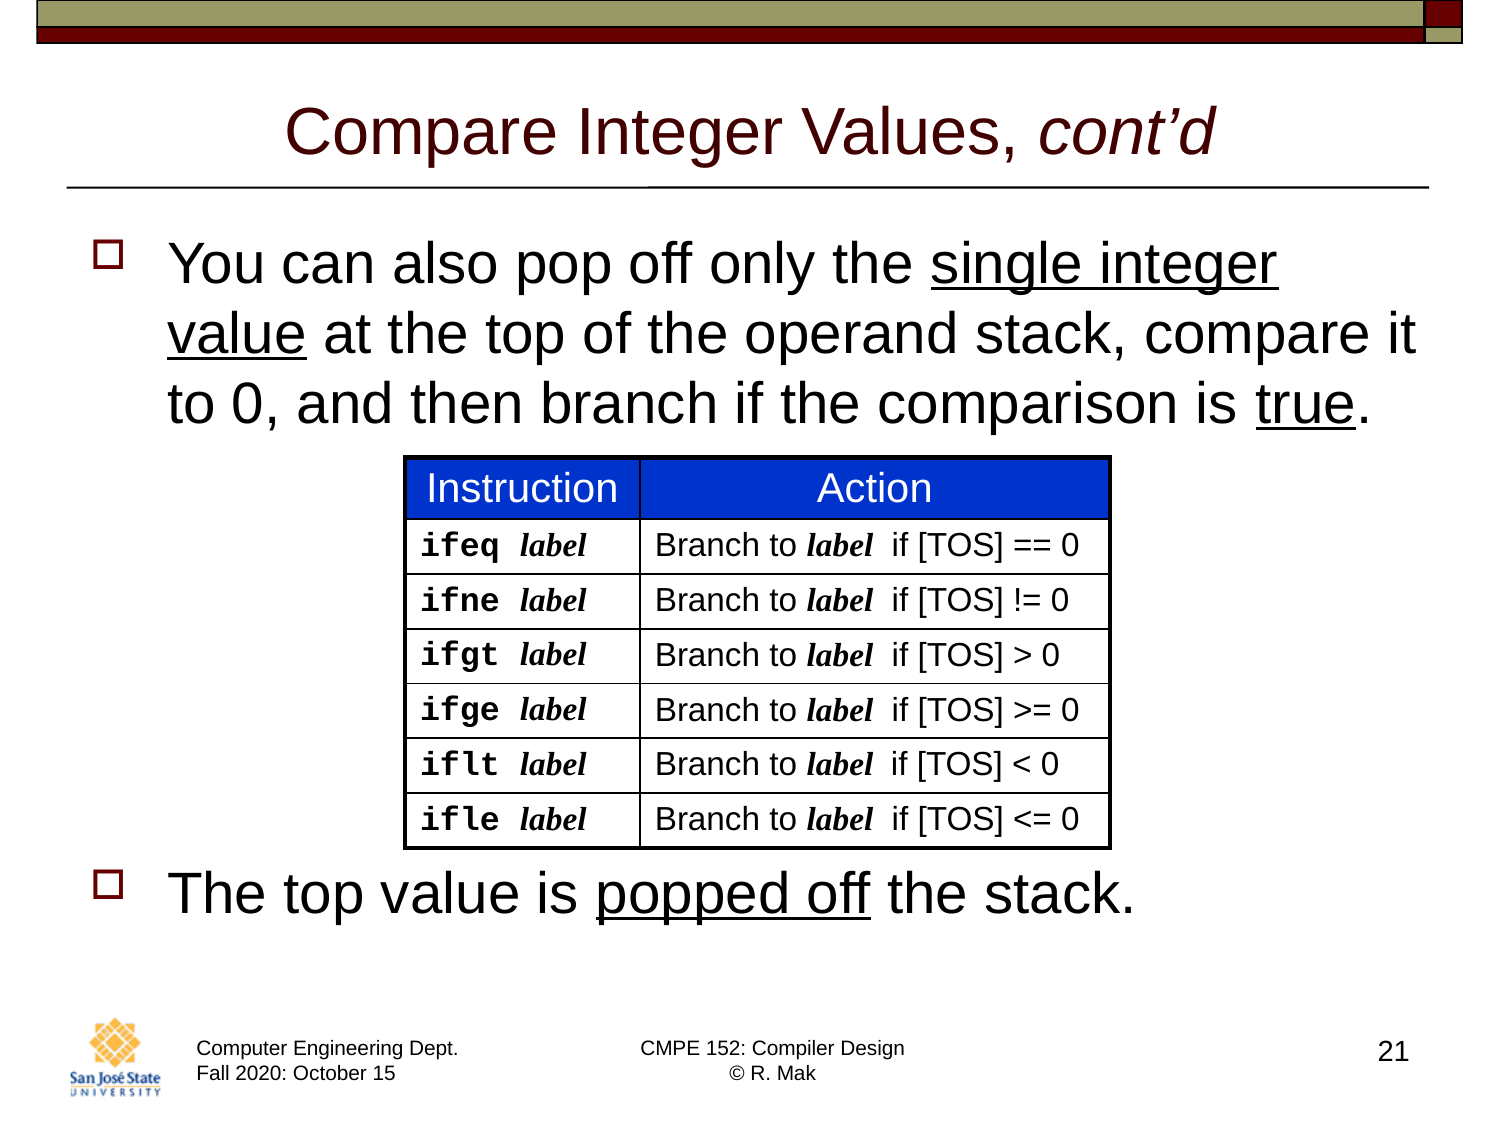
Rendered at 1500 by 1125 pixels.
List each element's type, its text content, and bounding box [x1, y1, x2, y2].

table_cell iflt label [407, 739, 639, 792]
table_cell Branch to label if [TOS] <= 0 [641, 794, 1108, 846]
table_cell ifle label [407, 794, 639, 846]
table_cell Branch to label if [TOS] < 0 [641, 739, 1108, 792]
table_header Instruction [407, 460, 639, 518]
table_cell ifgt label [407, 630, 639, 683]
slide_number 21 [1112, 1025, 1425, 1100]
picture [60, 1012, 166, 1112]
table_cell Branch to label if [TOS] > 0 [641, 630, 1108, 683]
table_cell ifge label [407, 684, 639, 737]
table_cell Branch to label if [TOS] != 0 [641, 575, 1108, 628]
table_cell Branch to label if [TOS] == 0 [641, 520, 1108, 573]
table_cell ifeq label [407, 520, 639, 573]
title Compare Integer Values, cont’d [75, 67, 1425, 175]
table_cell Branch to label if [TOS] >= 0 [641, 684, 1108, 737]
table_header Action [641, 460, 1108, 518]
list You can also pop off only the single integer value at the top of the operand stack, compare it to 0, and then branch if the comparison is true. The top value is popped off the stack. [75, 217, 1440, 998]
table_cell ifne label [407, 575, 639, 628]
